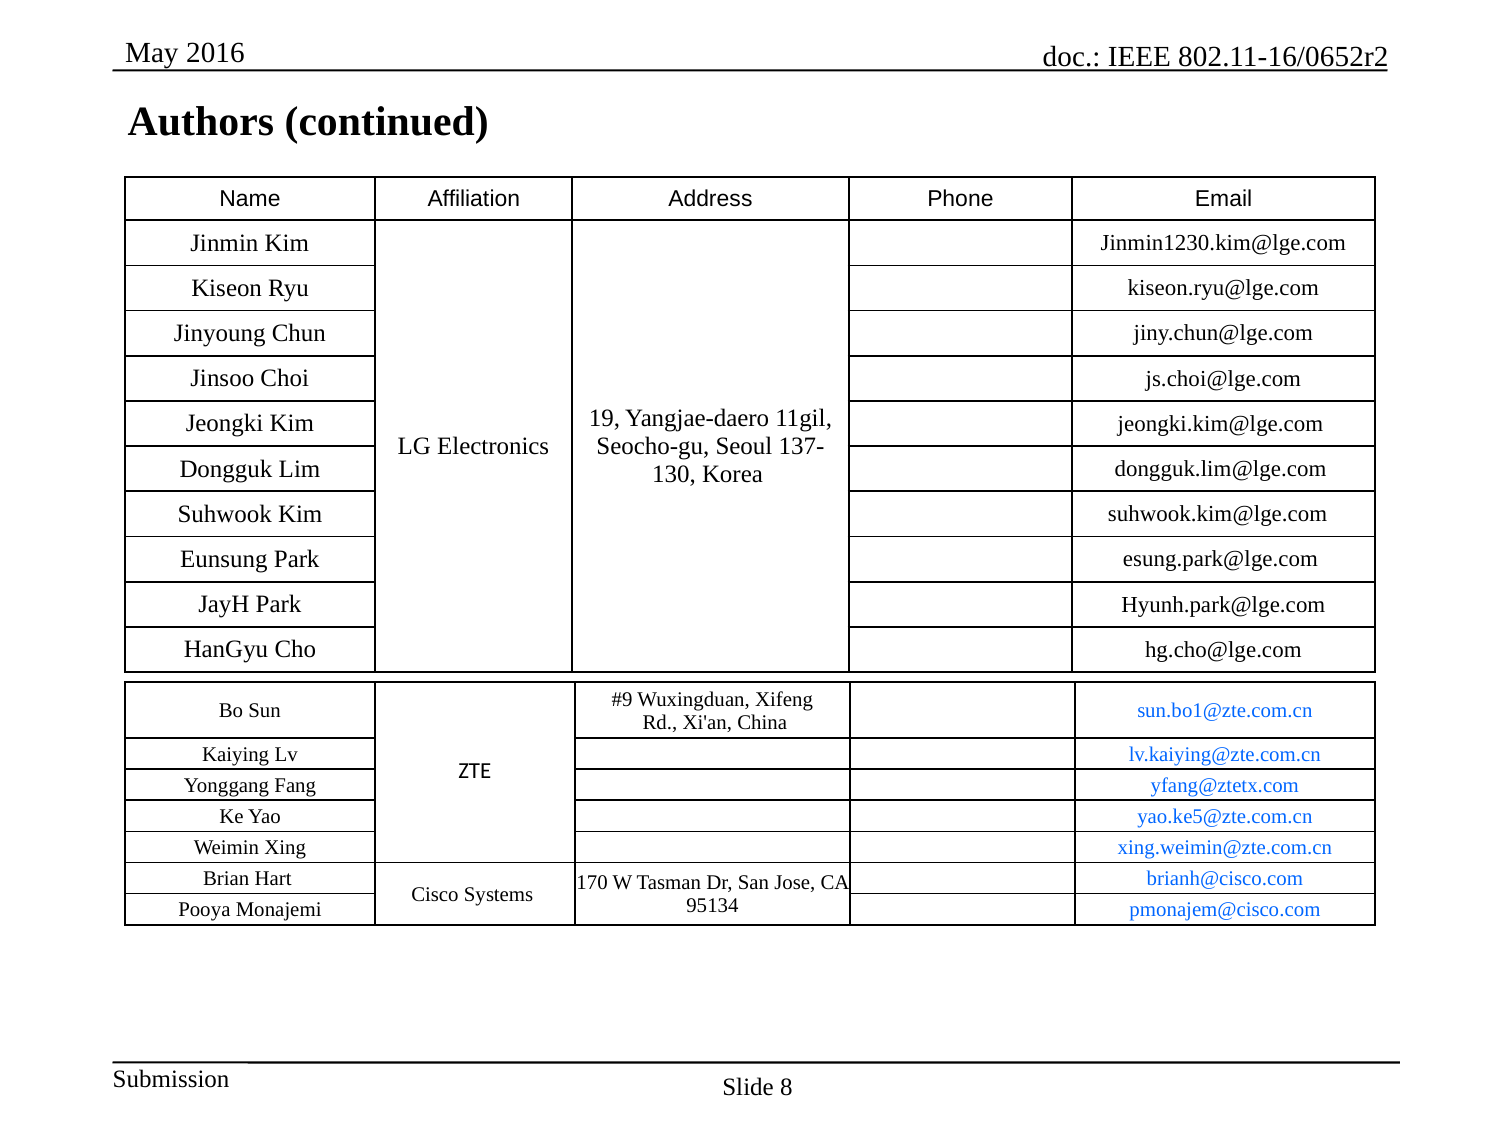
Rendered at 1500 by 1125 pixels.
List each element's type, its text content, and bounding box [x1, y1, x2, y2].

table_cell [851, 863, 1074, 893]
table_cell Cisco Systems [376, 863, 574, 924]
table_cell [850, 492, 1071, 536]
table_cell Kaiying Lv [126, 739, 374, 768]
table_cell Jinmin Kim [126, 221, 374, 265]
table_cell [851, 801, 1074, 831]
table_cell [850, 402, 1071, 445]
table_cell Dongguk Lim [126, 447, 374, 490]
table_cell [850, 266, 1071, 310]
table_cell Pooya Monajemi [126, 894, 374, 924]
table_cell [850, 221, 1071, 265]
table_cell dongguk.lim@lge.com [1073, 447, 1374, 490]
table_cell [851, 770, 1074, 799]
table_cell Jinsoo Choi [126, 357, 374, 400]
table_header Address [573, 178, 848, 219]
table_header Email [1073, 178, 1374, 219]
table_cell js.choi@lge.com [1073, 357, 1374, 400]
table_cell pmonajem@cisco.com [1076, 894, 1374, 924]
table_cell 170 W Tasman Dr, San Jose, CA 95134 [576, 863, 849, 924]
table_cell yfang@ztetx.com [1076, 770, 1374, 799]
table_cell hg.cho@lge.com [1073, 628, 1374, 671]
slide_number Slide 8 [714, 1070, 801, 1100]
table_cell jiny.chun@lge.com [1073, 311, 1374, 355]
table_cell suhwook.kim@lge.com [1073, 492, 1374, 536]
table_cell [576, 770, 849, 799]
table_cell LG Electronics [376, 221, 571, 671]
table_header Name [126, 178, 374, 219]
table_cell Brian Hart [126, 863, 374, 893]
table_cell Ke Yao [126, 801, 374, 831]
table_cell [850, 311, 1071, 355]
table_header #9 Wuxingduan, Xifeng Rd., Xi'an, China [576, 683, 849, 737]
table_cell [850, 583, 1071, 626]
table_cell [576, 832, 849, 862]
table_cell Weimin Xing [126, 832, 374, 862]
table_header Phone [850, 178, 1071, 219]
table_cell esung.park@lge.com [1073, 537, 1374, 581]
table_cell xing.weimin@zte.com.cn [1076, 832, 1374, 862]
table_cell [576, 739, 849, 768]
table_cell JayH Park [126, 583, 374, 626]
table_header sun.bo1@zte.com.cn [1076, 683, 1374, 737]
table_cell kiseon.ryu@lge.com [1073, 266, 1374, 310]
table_cell brianh@cisco.com [1076, 863, 1374, 893]
table_cell 19, Yangjae-daero 11gil, Seocho-gu, Seoul 137-130, Korea [573, 221, 848, 671]
table_cell [850, 537, 1071, 581]
table_cell [850, 628, 1071, 671]
table_header ZTE [376, 683, 574, 862]
table_cell [851, 739, 1074, 768]
table_cell jeongki.kim@lge.com [1073, 402, 1374, 445]
table_cell [850, 447, 1071, 490]
table_cell Suhwook Kim [126, 492, 374, 536]
table_cell Eunsung Park [126, 537, 374, 581]
table_cell yao.ke5@zte.com.cn [1076, 801, 1374, 831]
table_cell [576, 801, 849, 831]
table_cell Yonggang Fang [126, 770, 374, 799]
table_cell Jeongki Kim [126, 402, 374, 445]
table_cell Jinyoung Chun [126, 311, 374, 355]
table_cell Kiseon Ryu [126, 266, 374, 310]
table_cell [851, 894, 1074, 924]
table_cell [851, 832, 1074, 862]
table_cell lv.kaiying@zte.com.cn [1076, 739, 1374, 768]
table_cell Jinmin1230.kim@lge.com [1073, 221, 1374, 265]
table_cell [850, 357, 1071, 400]
table_header Bo Sun [126, 683, 374, 737]
title Authors (continued) [112, 99, 1388, 138]
table_header [851, 683, 1074, 737]
table_cell HanGyu Cho [126, 628, 374, 671]
table_header Affiliation [376, 178, 571, 219]
table_cell Hyunh.park@lge.com [1073, 583, 1374, 626]
